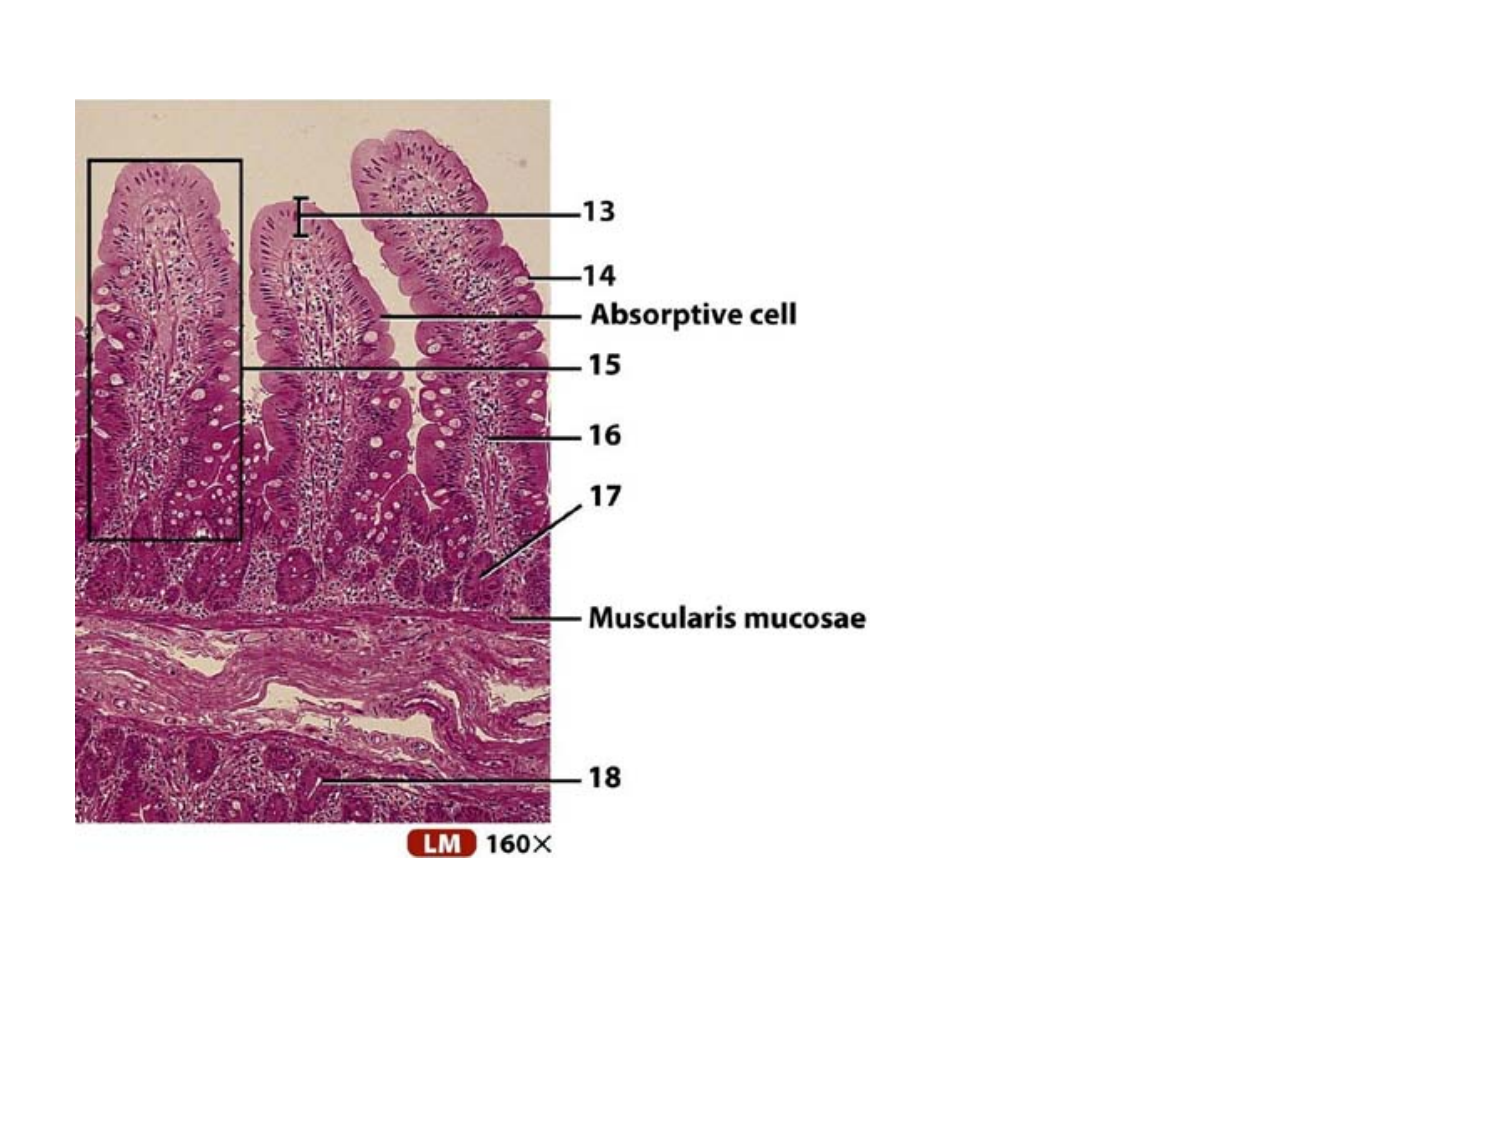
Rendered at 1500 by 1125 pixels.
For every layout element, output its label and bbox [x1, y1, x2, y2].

picture [74, 99, 871, 859]
